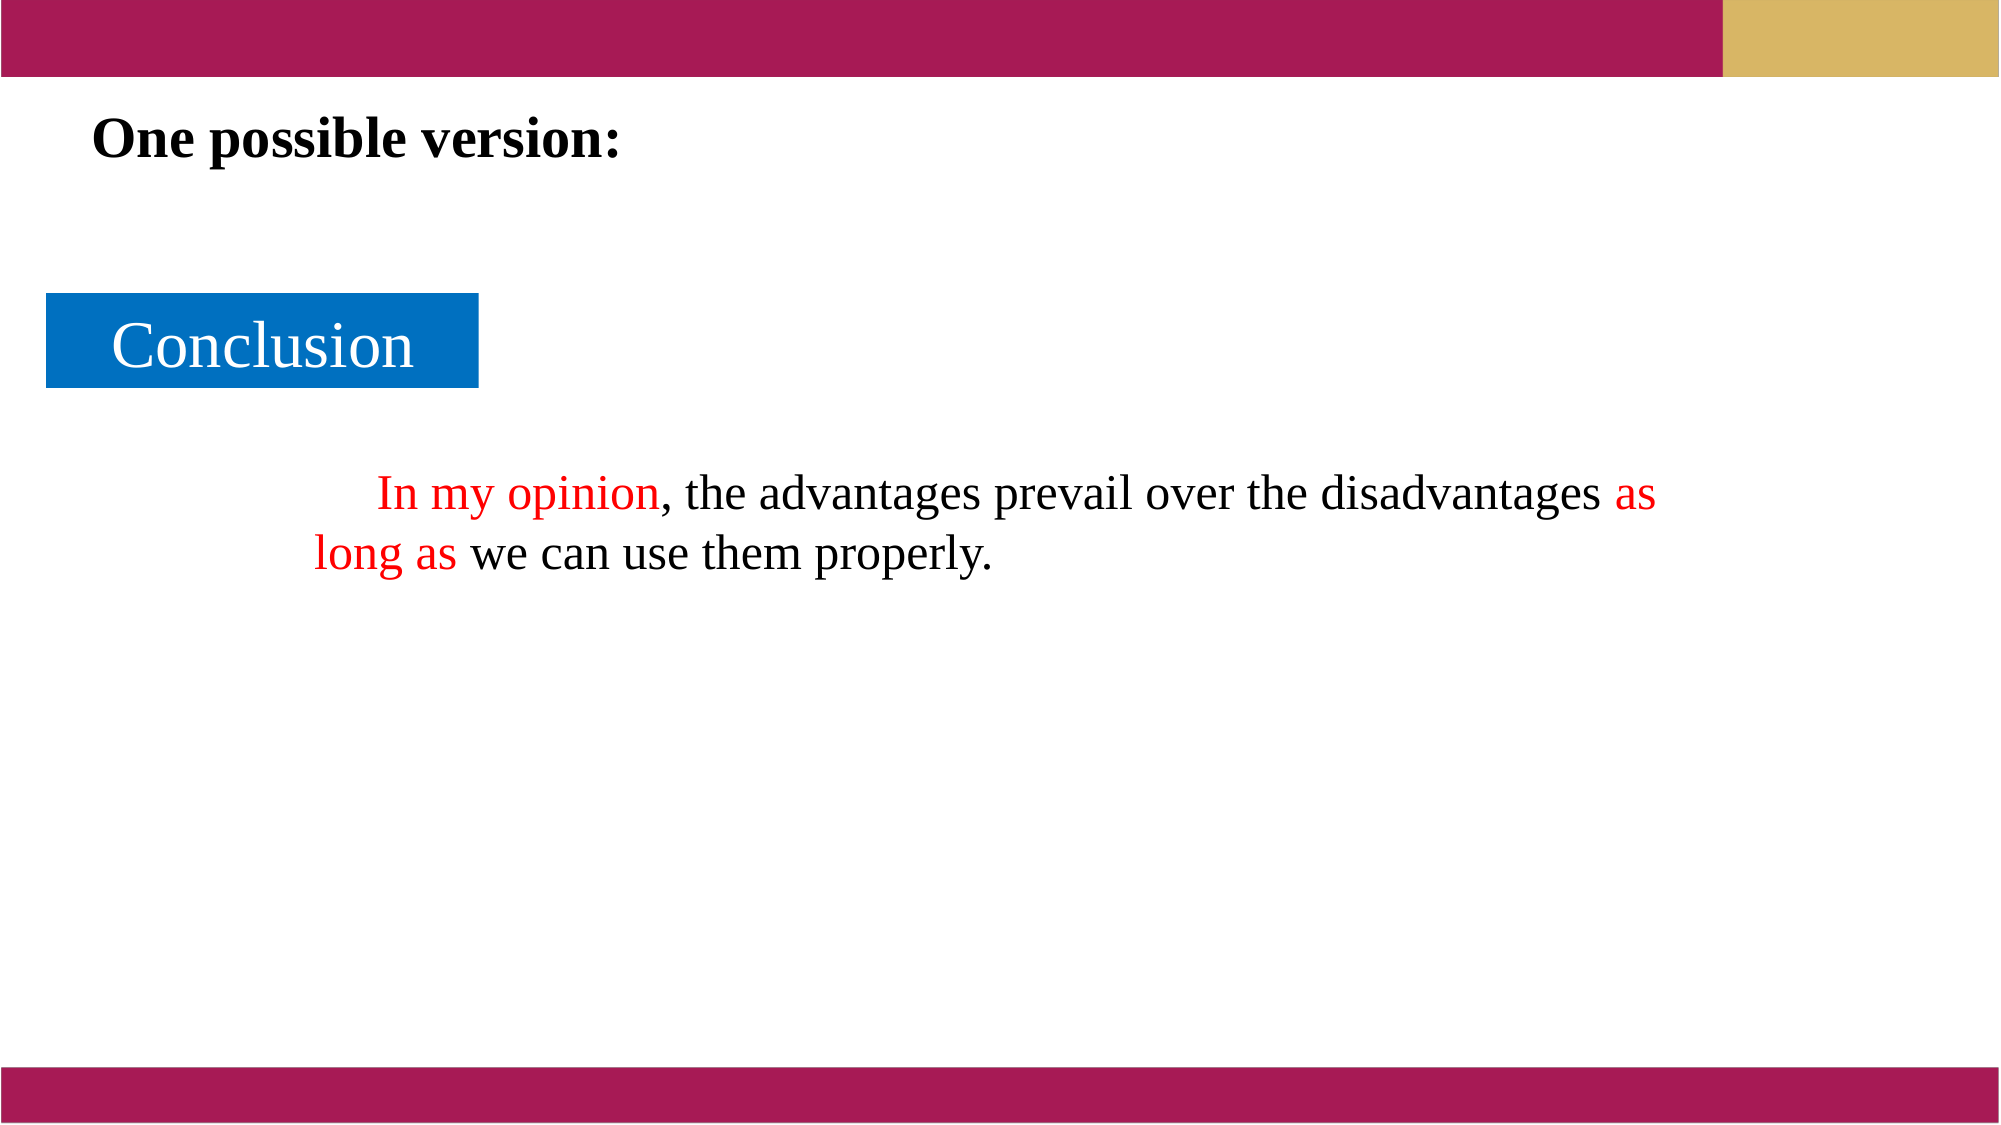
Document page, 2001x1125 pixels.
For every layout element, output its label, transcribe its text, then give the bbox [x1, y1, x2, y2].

text_box In my opinion, the advantages prevail over the disadvantages as long as we can use them properly. [261, 451, 1708, 647]
text_box Conclusion [46, 293, 479, 388]
picture [0, 1066, 2000, 1125]
text_box One possible version: [76, 92, 1560, 177]
picture [0, 0, 2000, 78]
